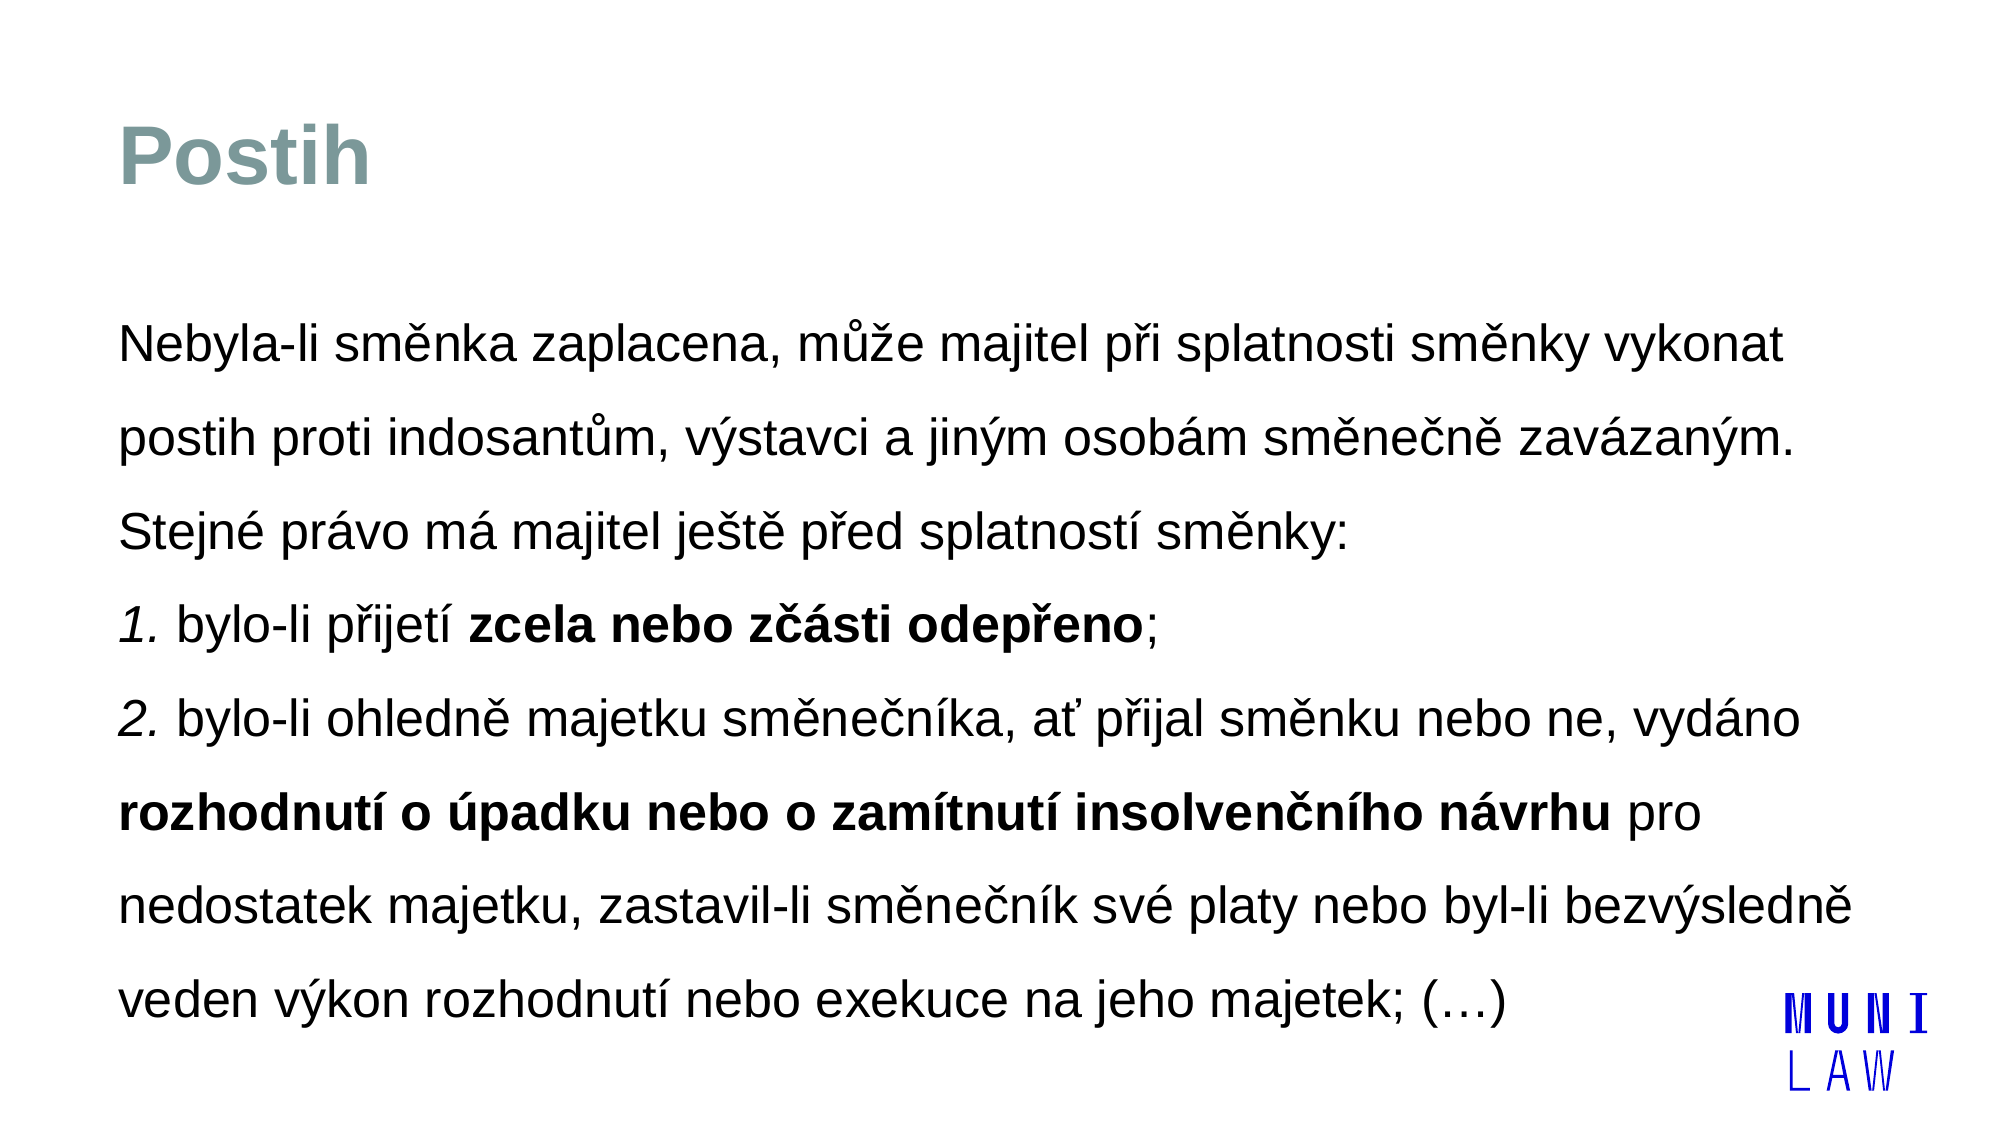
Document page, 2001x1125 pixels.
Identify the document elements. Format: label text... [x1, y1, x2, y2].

list Nebyla-li směnka zaplacena, může majitel při splatnosti směnky vykonat postih proti indosantům, výstavci a jiným osobám směnečně zavázaným. Stejné právo má majitel ještě před splatností směnky: 1. bylo-li přijetí zcela nebo zčásti odepřeno; 2. bylo-li ohledně majetku směnečníka, ať přijal směnku nebo ne, vydáno rozhodnutí o úpadku nebo o zamítnutí insolvenčního návrhu pro nedostatek majetku, zastavil-li směnečník své platy nebo byl-li bezvýsledně veden výkon rozhodnutí nebo exekuce na jeho majetek; (…) [118, 278, 1883, 1125]
title Postih [118, 118, 1883, 193]
